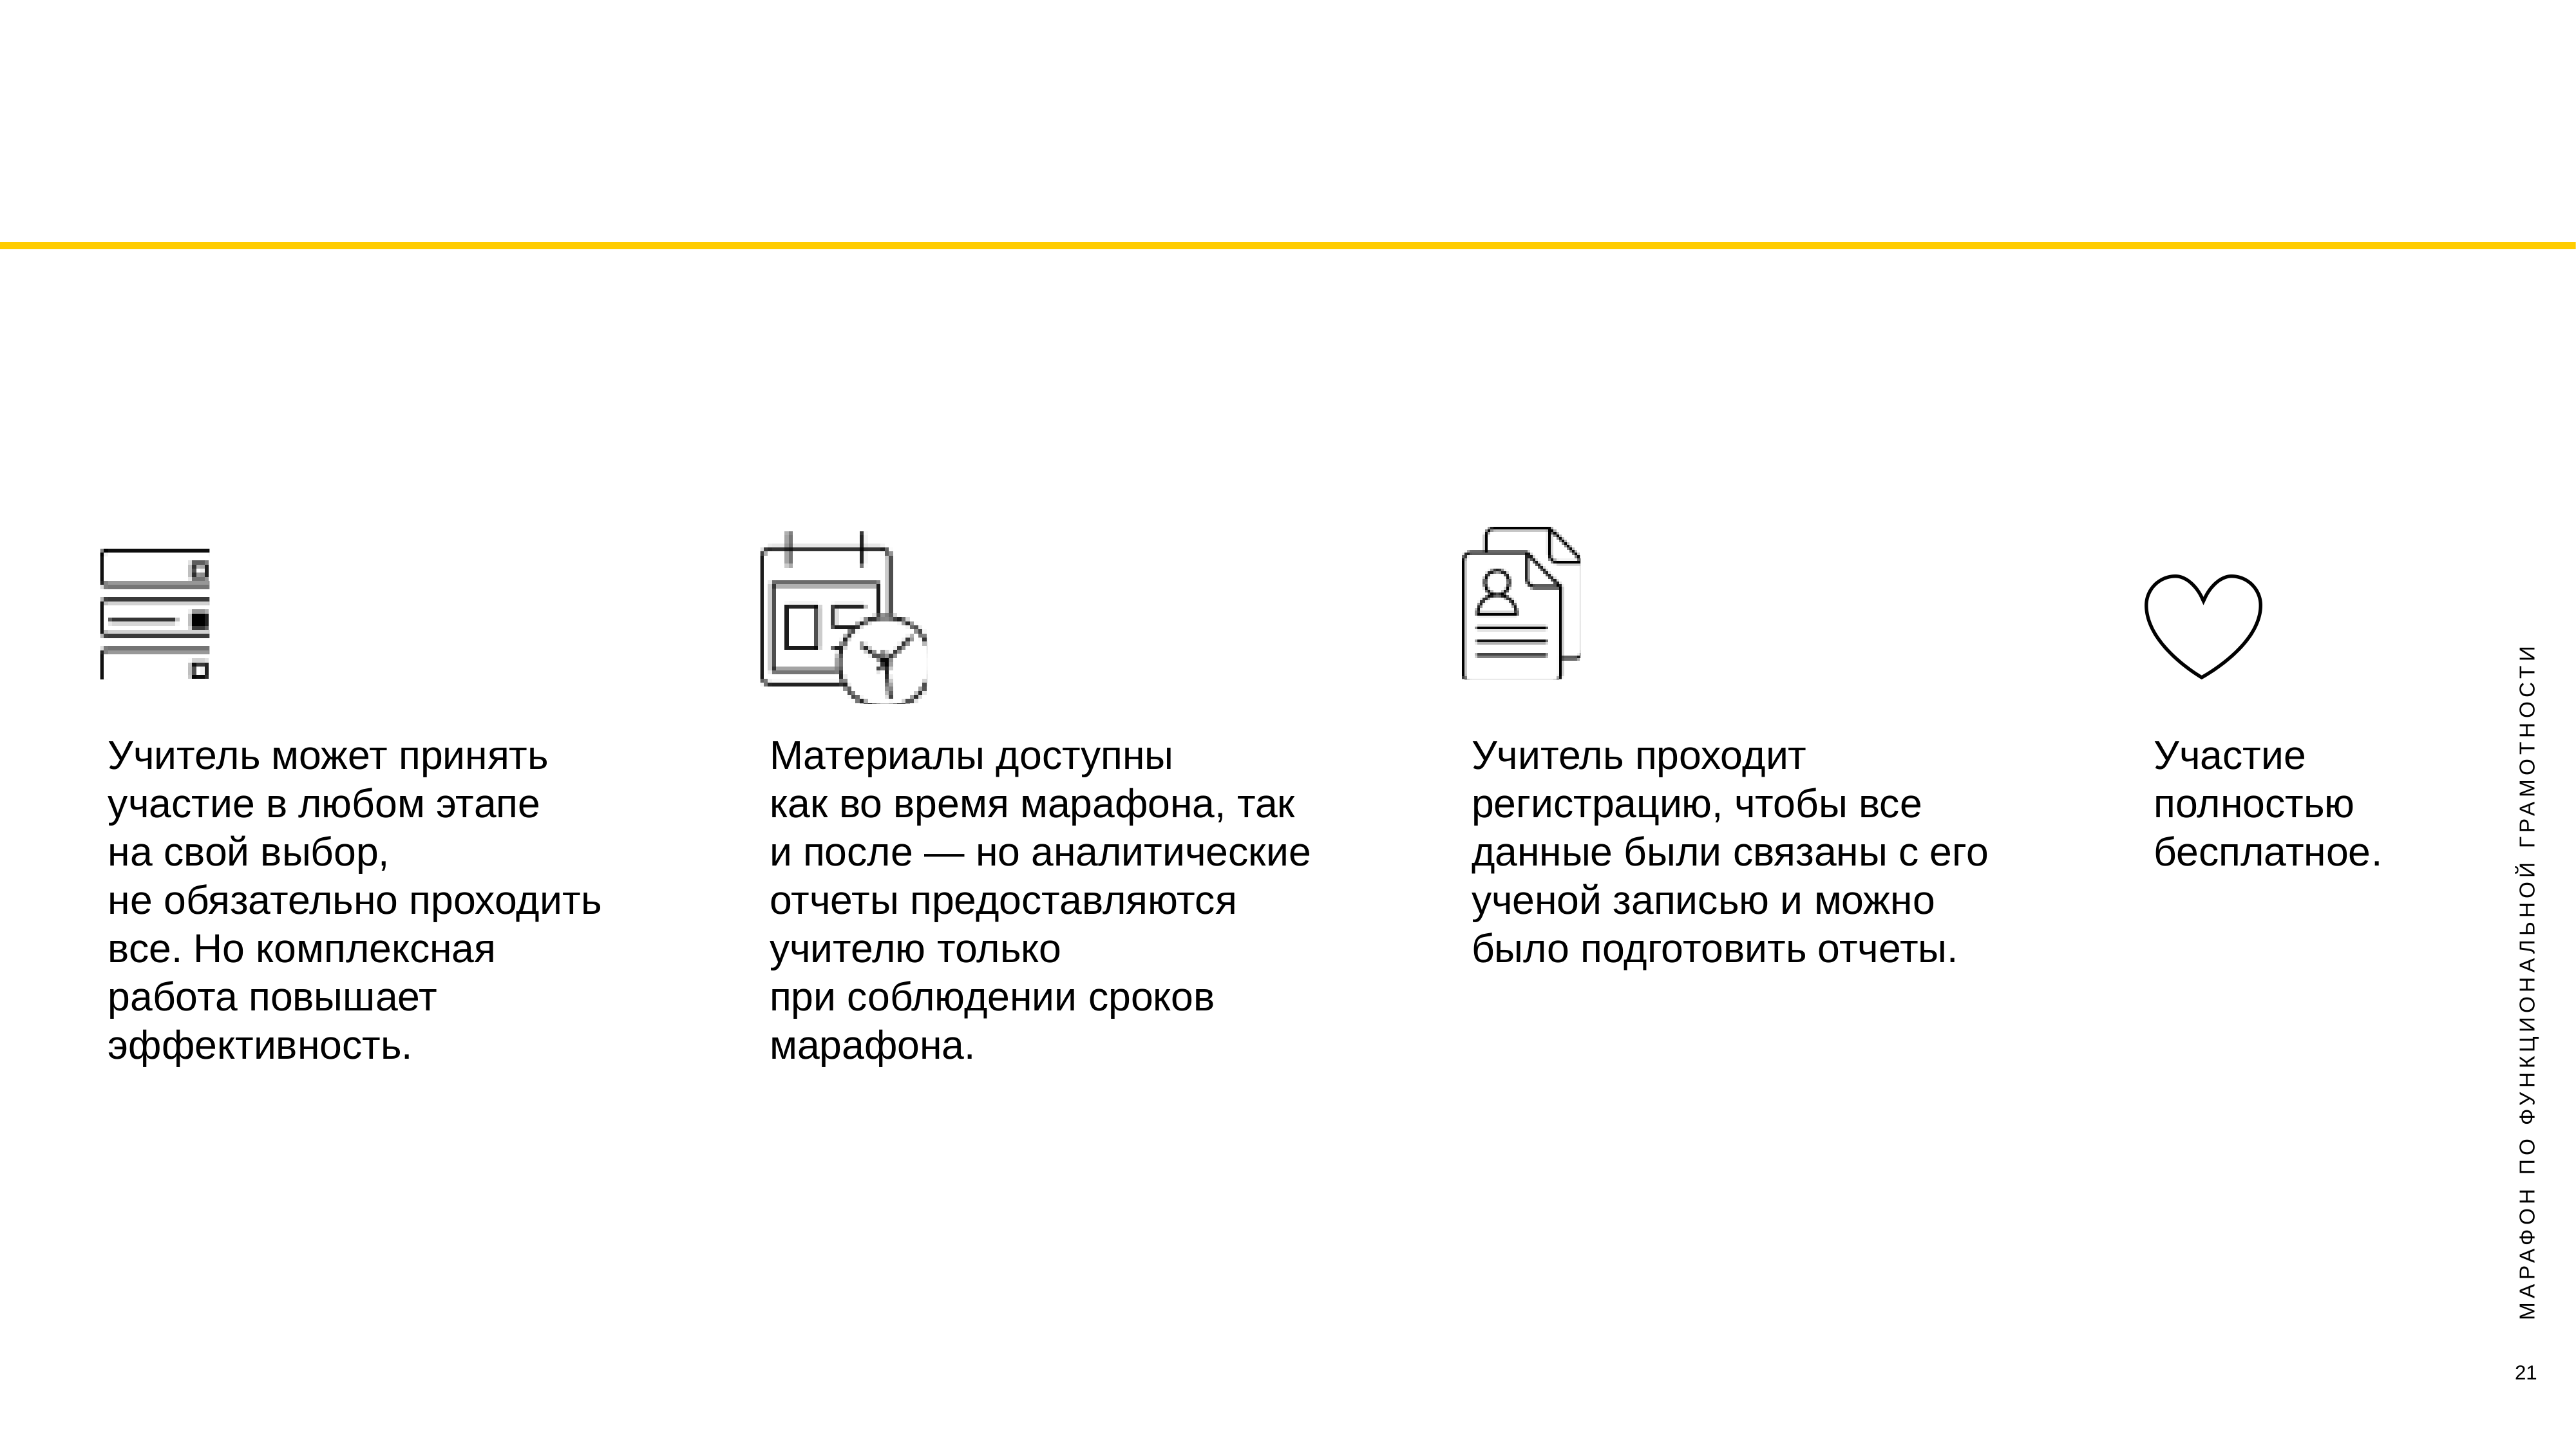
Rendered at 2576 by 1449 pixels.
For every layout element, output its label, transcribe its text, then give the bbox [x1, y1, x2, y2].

text_box Учитель проходит регистрацию, чтобы все данные были связаны с его ученой записью и можно было подготовить отчеты. [1462, 724, 2009, 1164]
slide_number 21 [2503, 1354, 2549, 1432]
text_box Материалы доступны как во время марафона, так и после — но аналитические отчеты предоставляются учителю только при соблюдении сроков марафона. [760, 724, 1329, 1164]
picture [760, 531, 927, 704]
list Участие полностью бесплатное. [2144, 724, 2410, 884]
picture [1462, 527, 1581, 679]
text_box МАРАФОН ПО ФУНКЦИОНАЛЬНОЙ ГРАМОТНОСТИ [2510, 379, 2542, 1330]
picture [2144, 574, 2263, 679]
text_box Учитель может принять участие в любом этапе на свой выбор, не обязательно проходить все. Но комплексная работа повышает эффективность. [99, 724, 646, 1164]
picture [100, 549, 210, 679]
